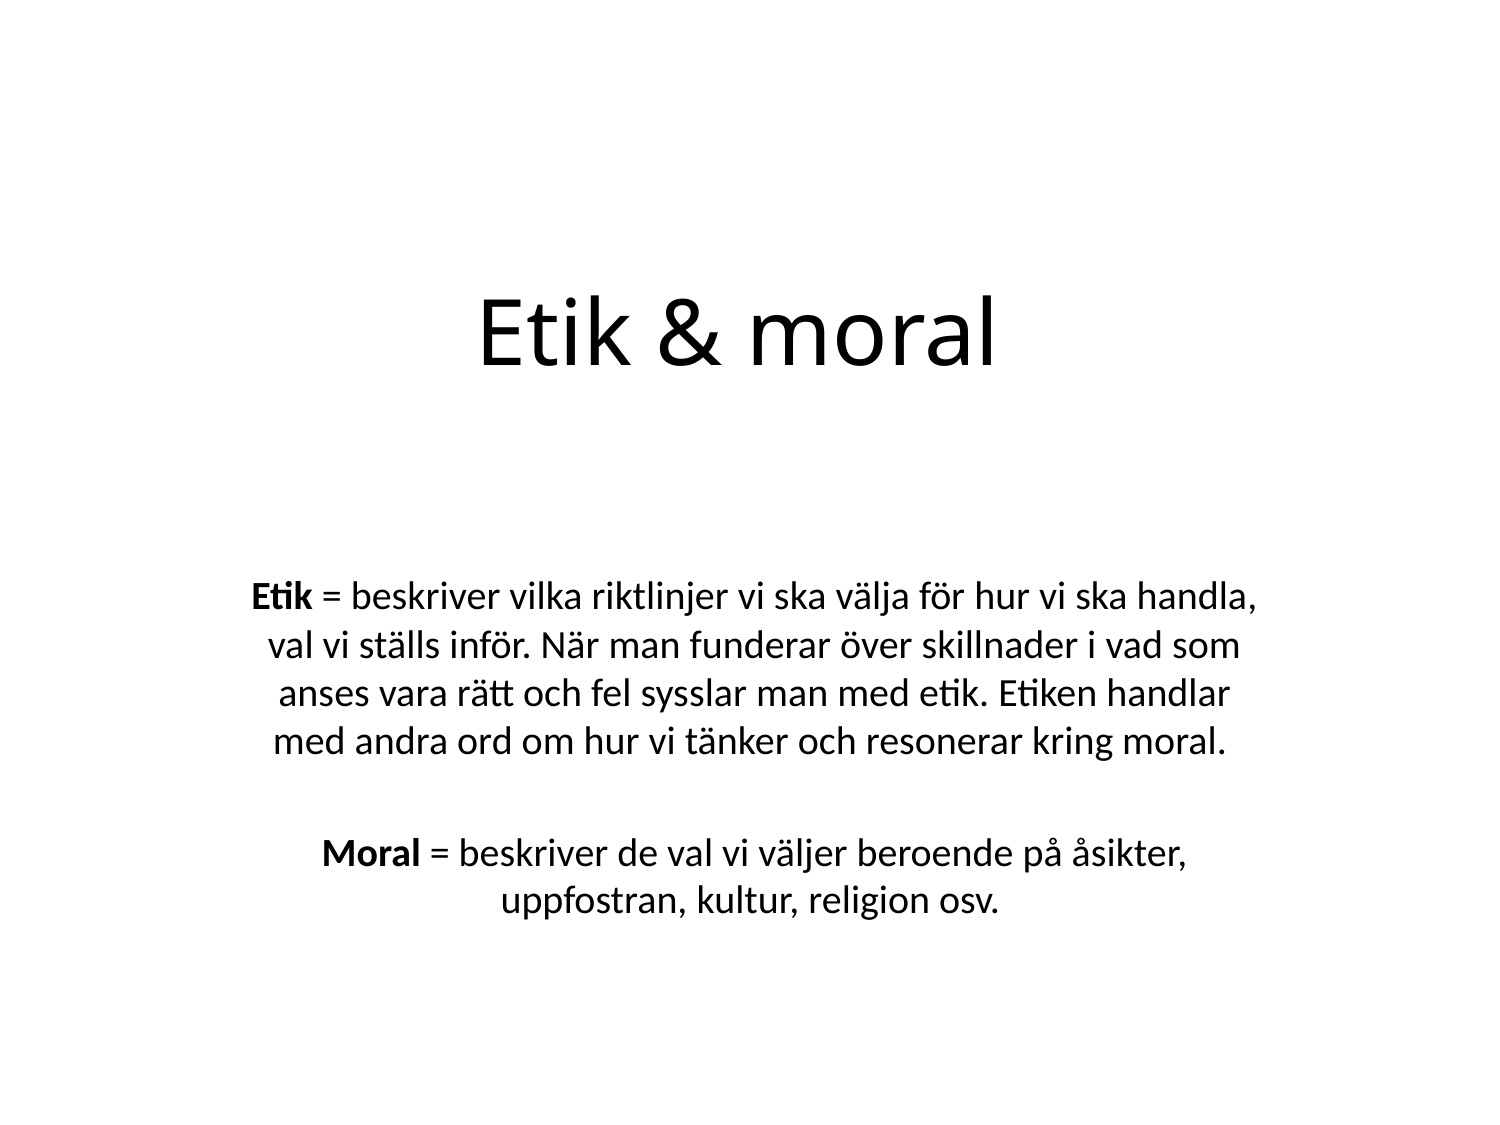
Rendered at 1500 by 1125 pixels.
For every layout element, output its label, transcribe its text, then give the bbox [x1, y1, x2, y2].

subtitle Etik = beskriver vilka riktlinjer vi ska välja för hur vi ska handla, val vi ställs inför. När man funderar över skillnader i vad som anses vara rätt och fel sysslar man med etik. Etiken handlar med andra ord om hur vi tänker och resonerar kring moral. Moral = beskriver de val vi väljer beroende på åsikter, uppfostran, kultur, religion osv. [230, 562, 1281, 953]
title Etik & moral [112, 208, 1388, 450]
